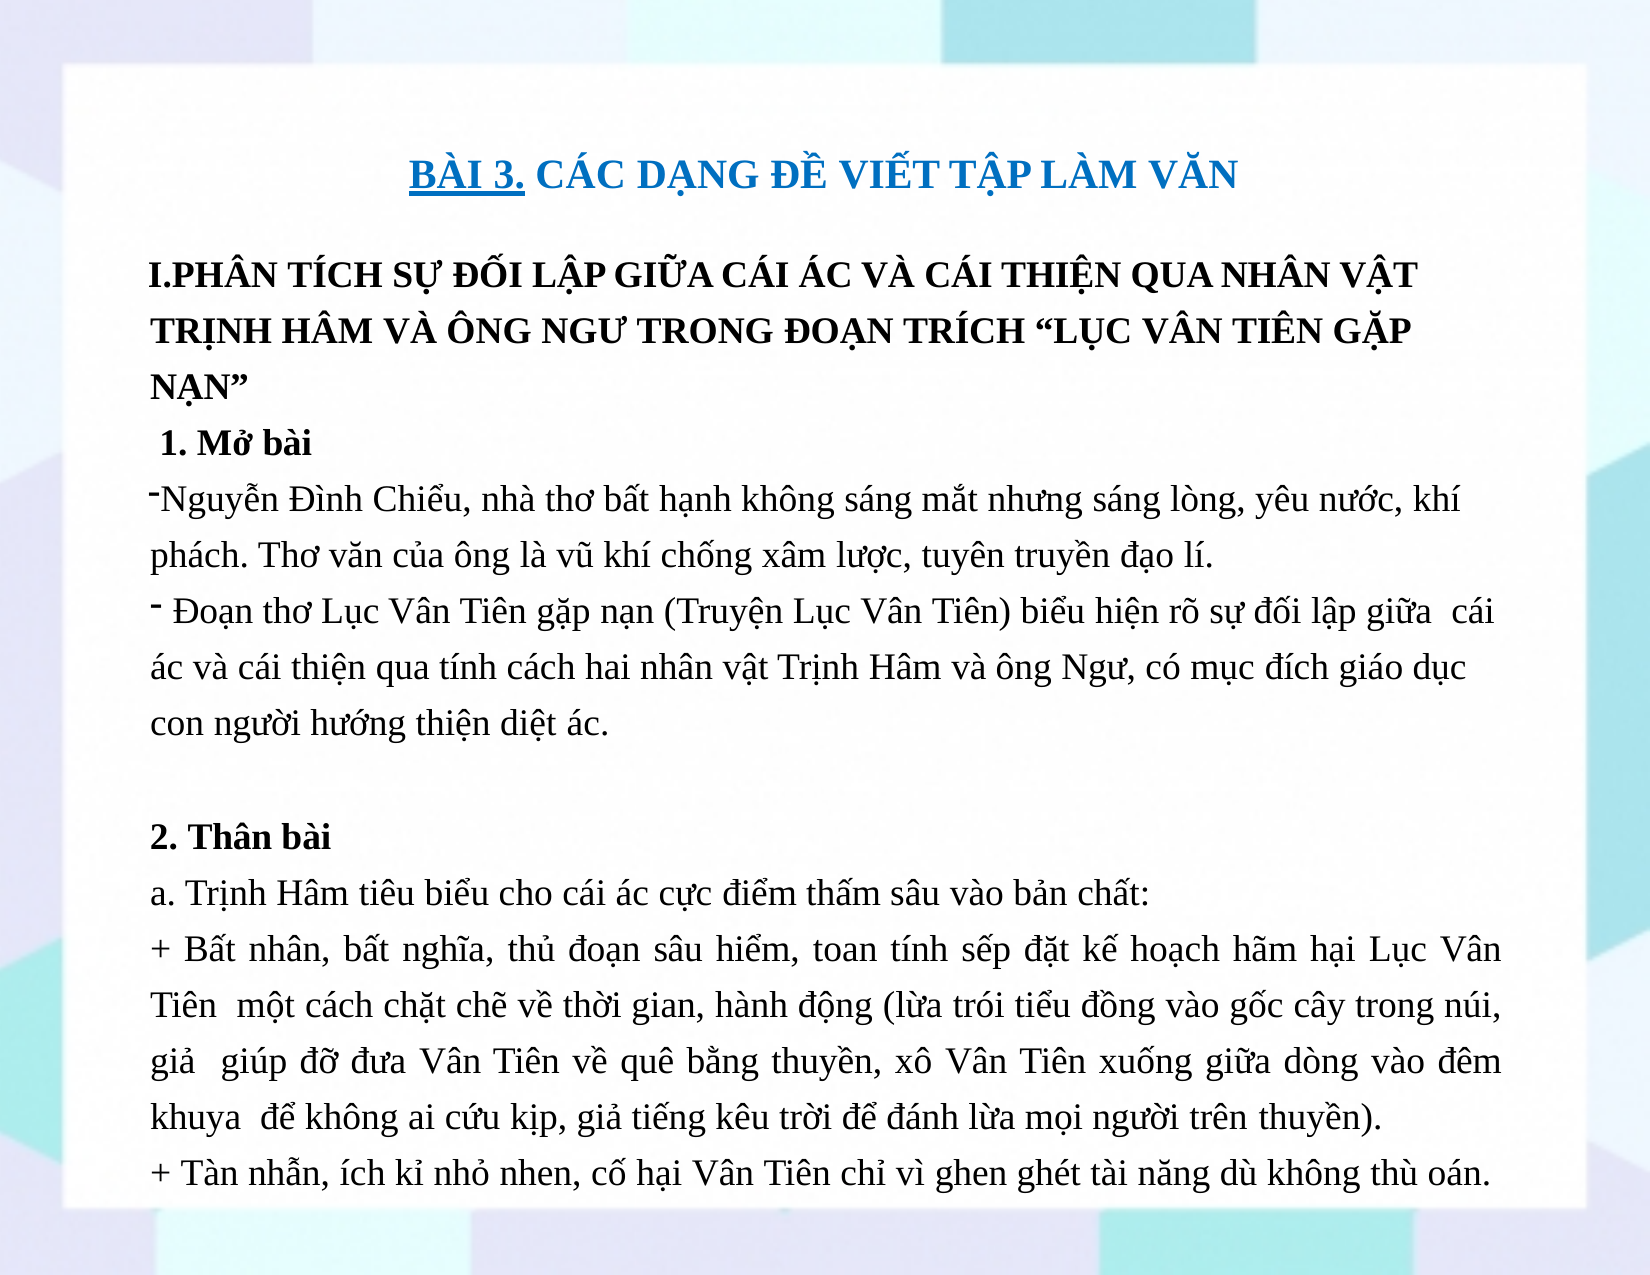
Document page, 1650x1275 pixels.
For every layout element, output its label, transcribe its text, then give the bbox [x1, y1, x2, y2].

text_box PHÂN TÍCH SỰ ĐỐI LẬP GIỮA CÁI ÁC VÀ CÁI THIỆN QUA NHÂN VẬT TRỊNH HÂM VÀ ÔNG NGƯ TRONG ĐOẠN TRÍCH “LỤC VÂN TIÊN GẶP NẠN” Mở bài Nguyễn Đình Chiểu, nhà thơ bất hạnh không sáng mắt nhưng sáng lòng, yêu nước, khí phách. Thơ văn của ông là vũ khí chống xâm lược, tuyên truyền đạo lí. Đoạn thơ Lục Vân Tiên gặp nạn (Truyện Lục Vân Tiên) biểu hiện rõ sự đối lập giữa cái ác và cái thiện qua tính cách hai nhân vật Trịnh Hâm và ông Ngư, có mục đích giáo dục con người hướng thiện diệt ác. Thân bài a. Trịnh Hâm tiêu biểu cho cái ác cực điểm thấm sâu vào bản chất: + Bất nhân, bất nghĩa, thủ đoạn sâu hiểm, toan tính sếp đặt kế hoạch hãm hại Lục Vân Tiên một cách chặt chẽ về thời gian, hành động (lừa trói tiểu đồng vào gốc cây trong núi, giả giúp đỡ đưa Vân Tiên về quê bằng thuyền, xô Vân Tiên xuống giữa dòng vào đêm khuya để không ai cứu kịp, giả tiếng kêu trời để đánh lừa mọi người trên thuyền). + Tàn nhẫn, ích kỉ nhỏ nhen, cố hại Vân Tiên chỉ vì ghen ghét tài năng dù không thù oán. [147, 237, 1503, 1193]
picture [0, 0, 1650, 1275]
title BÀI 3. CÁC DẠNG ĐỀ VIẾT TẬP LÀM VĂN [406, 145, 1244, 237]
